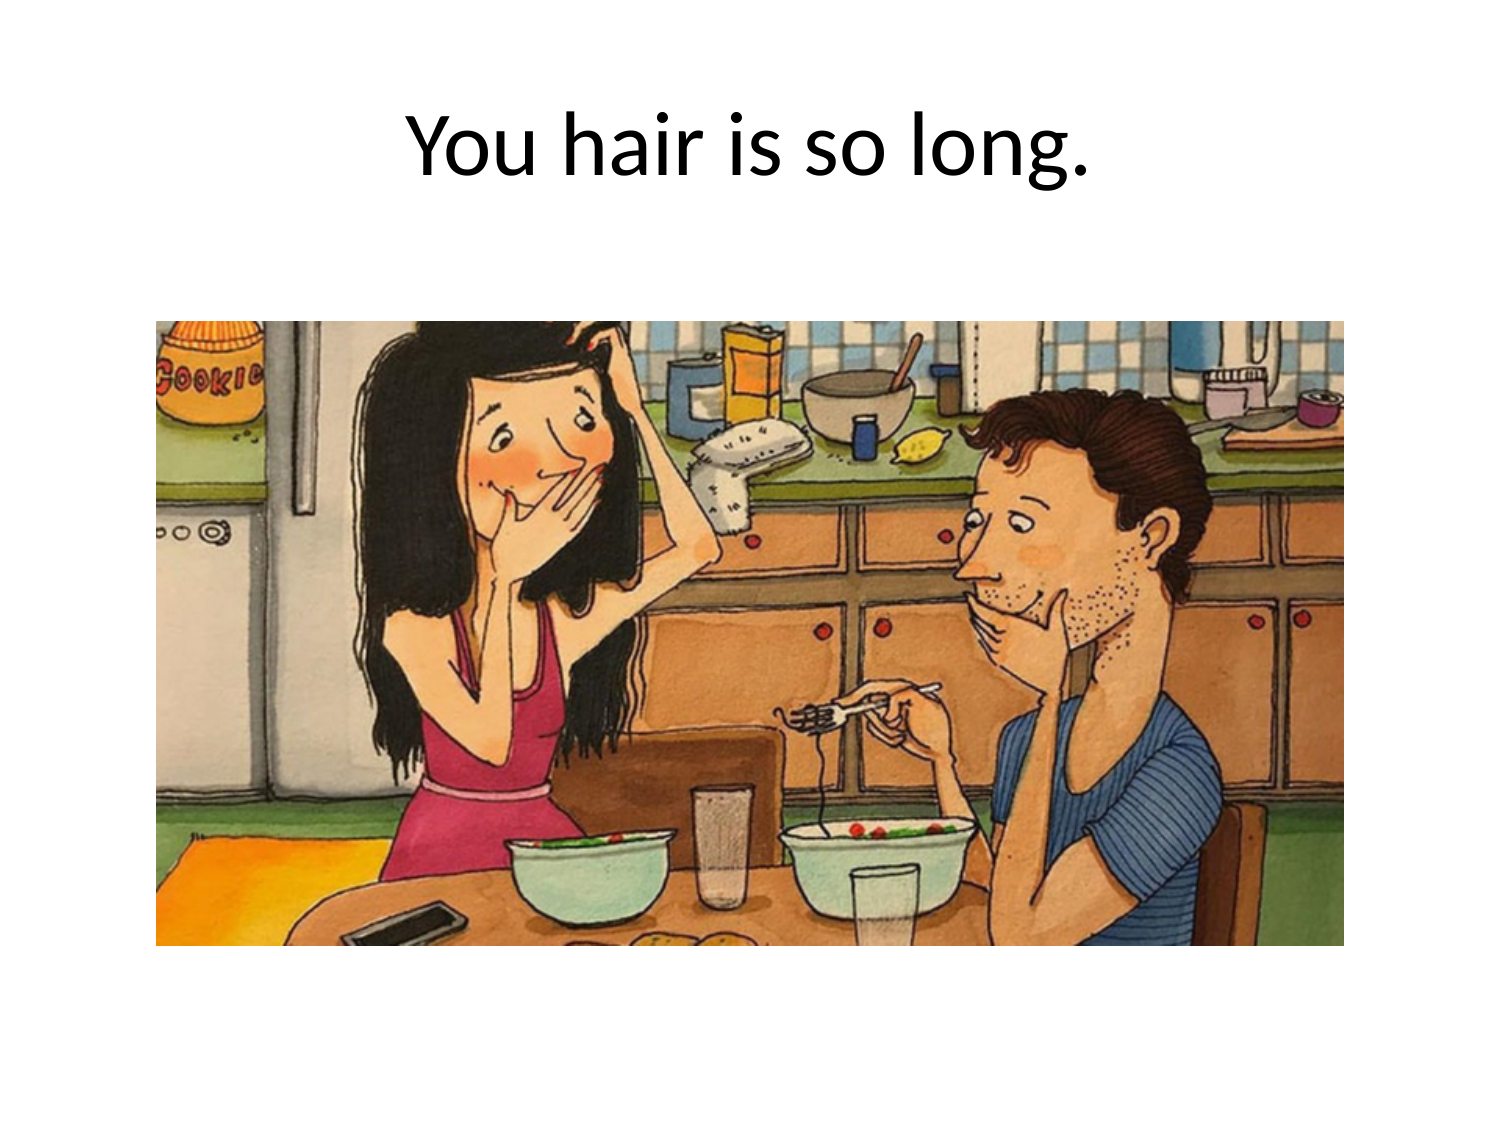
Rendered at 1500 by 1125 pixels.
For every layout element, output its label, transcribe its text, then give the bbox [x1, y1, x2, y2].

title You hair is so long. [75, 45, 1425, 233]
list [155, 321, 1344, 946]
